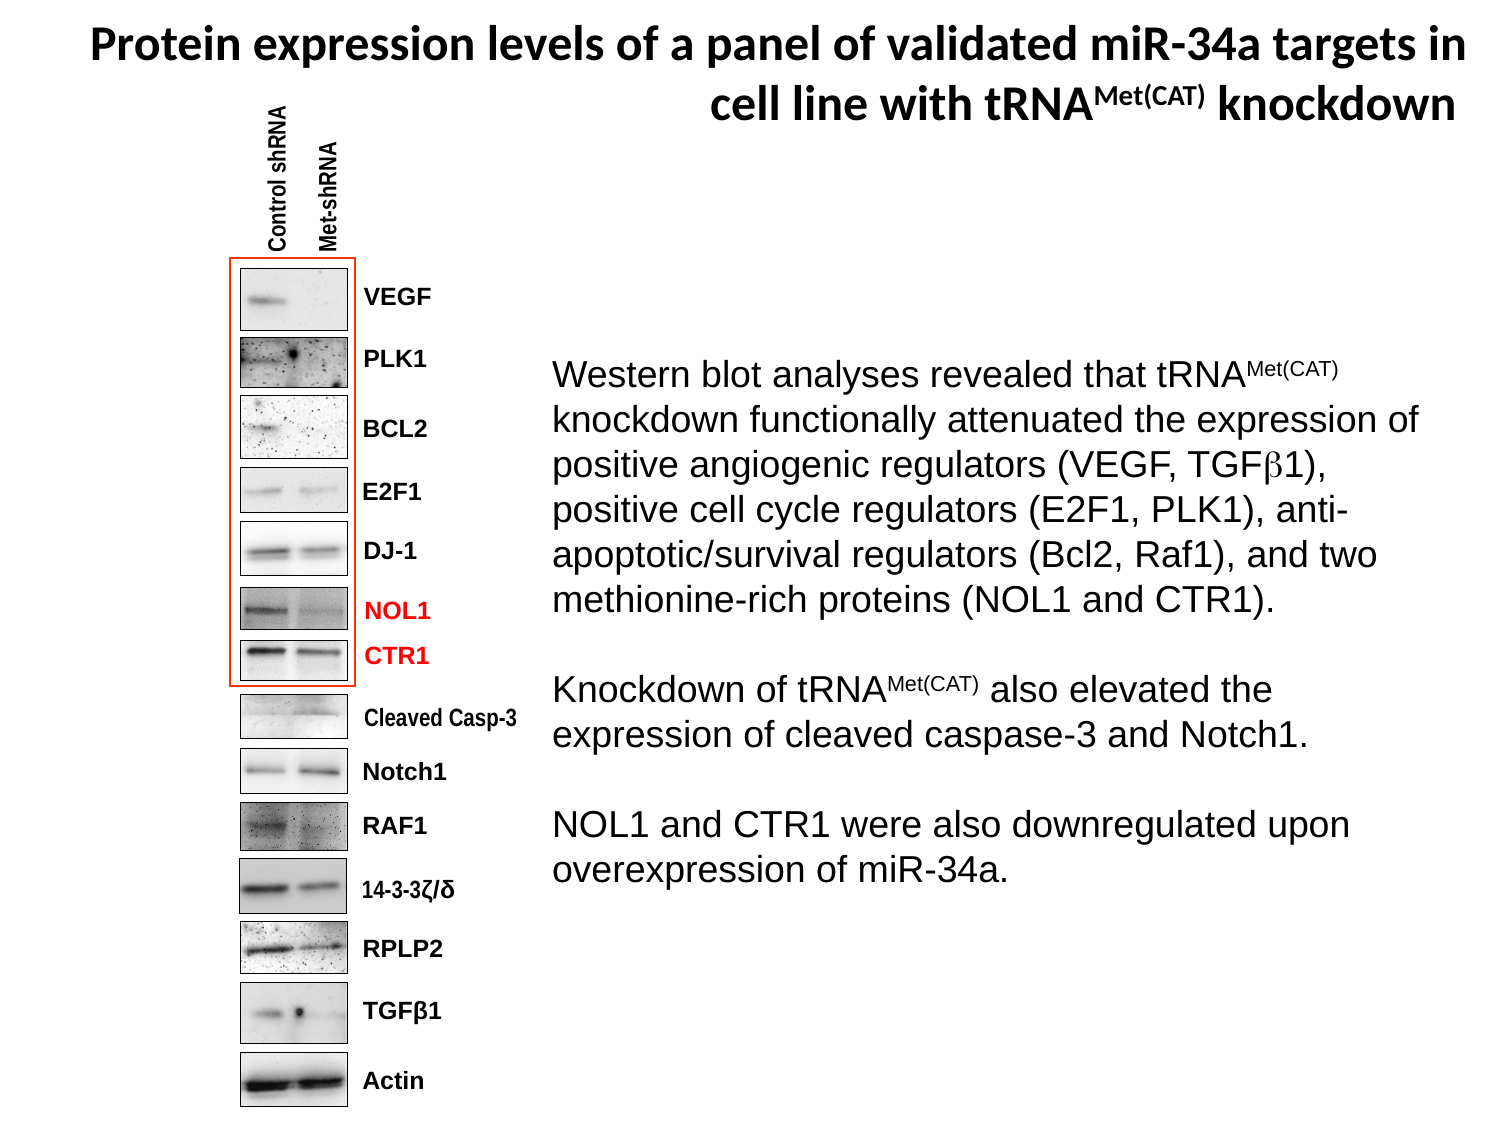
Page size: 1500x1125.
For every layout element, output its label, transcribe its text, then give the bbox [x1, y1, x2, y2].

picture [240, 802, 347, 850]
picture [240, 267, 348, 331]
text_box 14-3-3ζ/δ [351, 866, 471, 911]
text_box BCL2 [356, 405, 443, 451]
text_box RAF1 [347, 802, 443, 848]
text_box E2F1 [356, 468, 438, 513]
text_box DJ-1 [356, 526, 433, 572]
picture [240, 1052, 347, 1107]
text_box Western blot analyses revealed that tRNAMet(CAT) knockdown functionally attenuated the expression of positive angiogenic regulators (VEGF, TGF1), positive cell cycle regulators (E2F1, PLK1), anti-apoptotic/survival regulators (Bcl2, Raf1), and two methionine-rich proteins (NOL1 and CTR1). Knockdown of tRNAMet(CAT) also elevated the expression of cleaved caspase-3 and Notch1. NOL1 and CTR1 were also downregulated upon overexpression of miR-34a. [537, 342, 1451, 898]
picture [240, 982, 347, 1044]
picture [240, 747, 347, 794]
picture [240, 395, 347, 459]
text_box VEGF [356, 272, 447, 318]
picture [240, 521, 347, 576]
text_box RPLP2 [349, 924, 459, 970]
picture [240, 337, 347, 388]
text_box Cleaved Casp-3 [349, 694, 533, 740]
text_box Protein expression levels of a panel of validated miR-34a targets in cell line with tRNAMet(CAT) knockdown [5, 3, 1483, 138]
picture [240, 921, 347, 974]
picture [239, 858, 347, 914]
picture [240, 639, 348, 680]
picture [240, 466, 347, 513]
text_box Actin [350, 1057, 440, 1103]
text_box Control shRNA Met-shRNA [232, 90, 349, 257]
text_box PLK1 [356, 335, 443, 380]
text_box CTR1 [349, 632, 445, 678]
text_box NOL1 [349, 587, 446, 632]
picture [240, 586, 348, 630]
text_box Notch1 [348, 748, 463, 793]
text_box TGFβ1 [350, 987, 458, 1032]
text_box [230, 257, 356, 687]
picture [240, 694, 348, 739]
